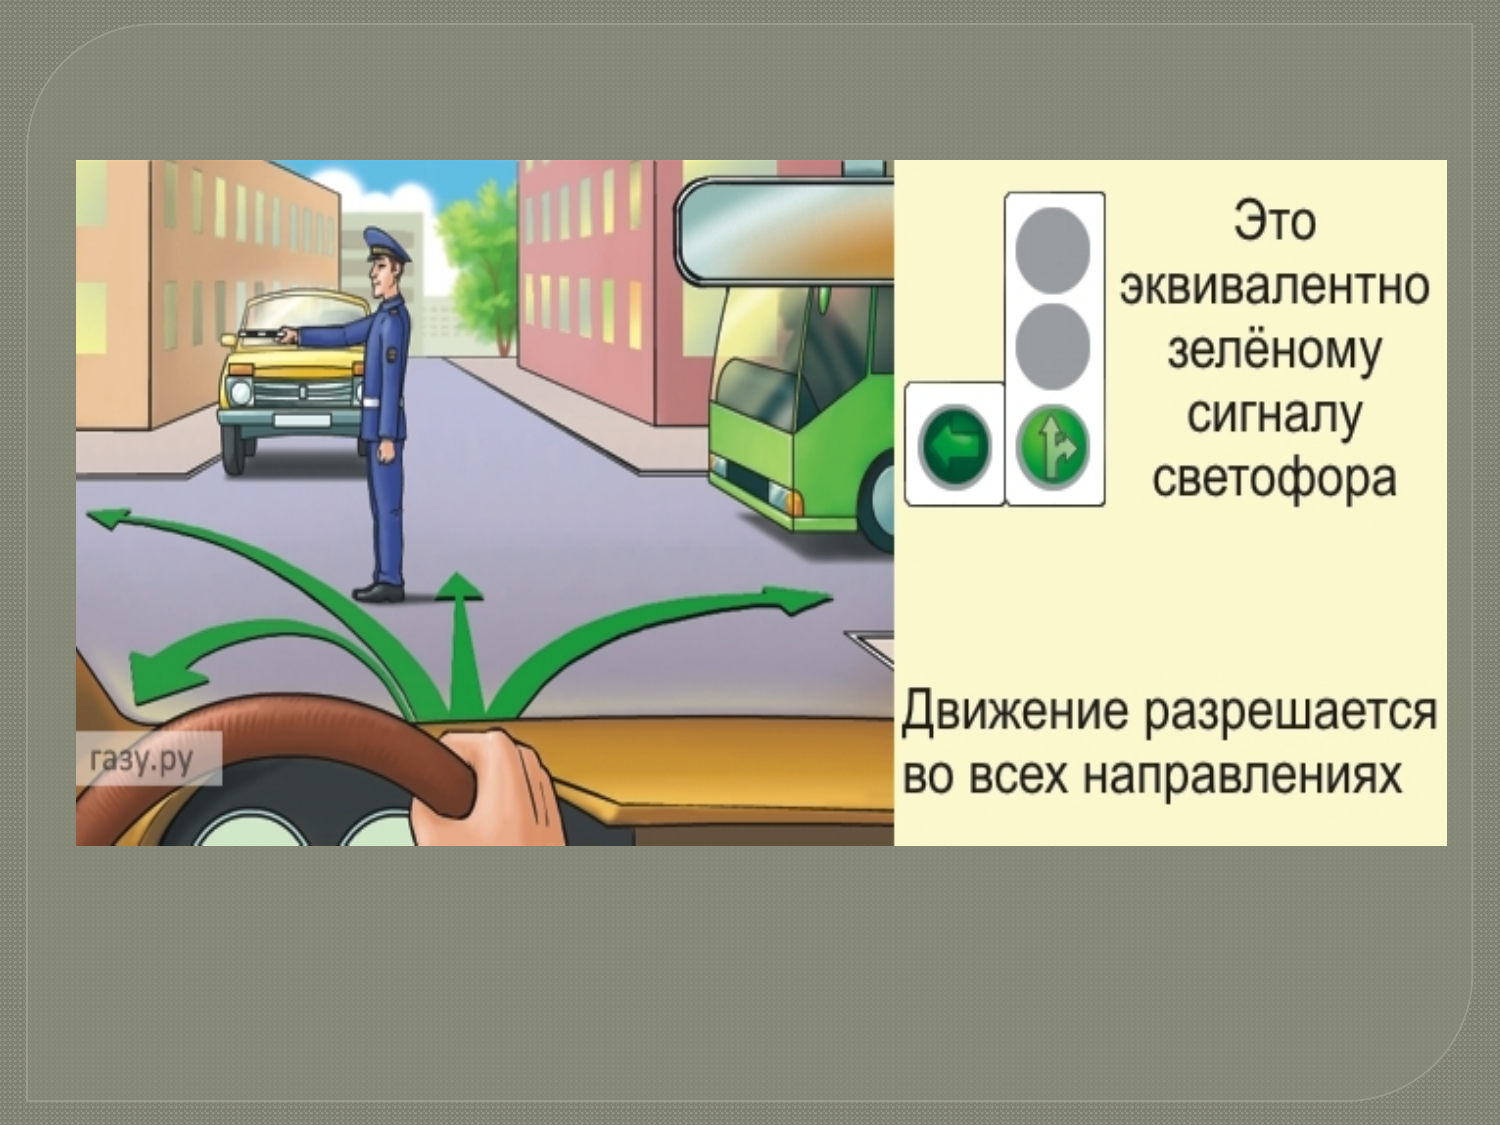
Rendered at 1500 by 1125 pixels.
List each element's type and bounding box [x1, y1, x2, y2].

picture [76, 160, 1448, 847]
